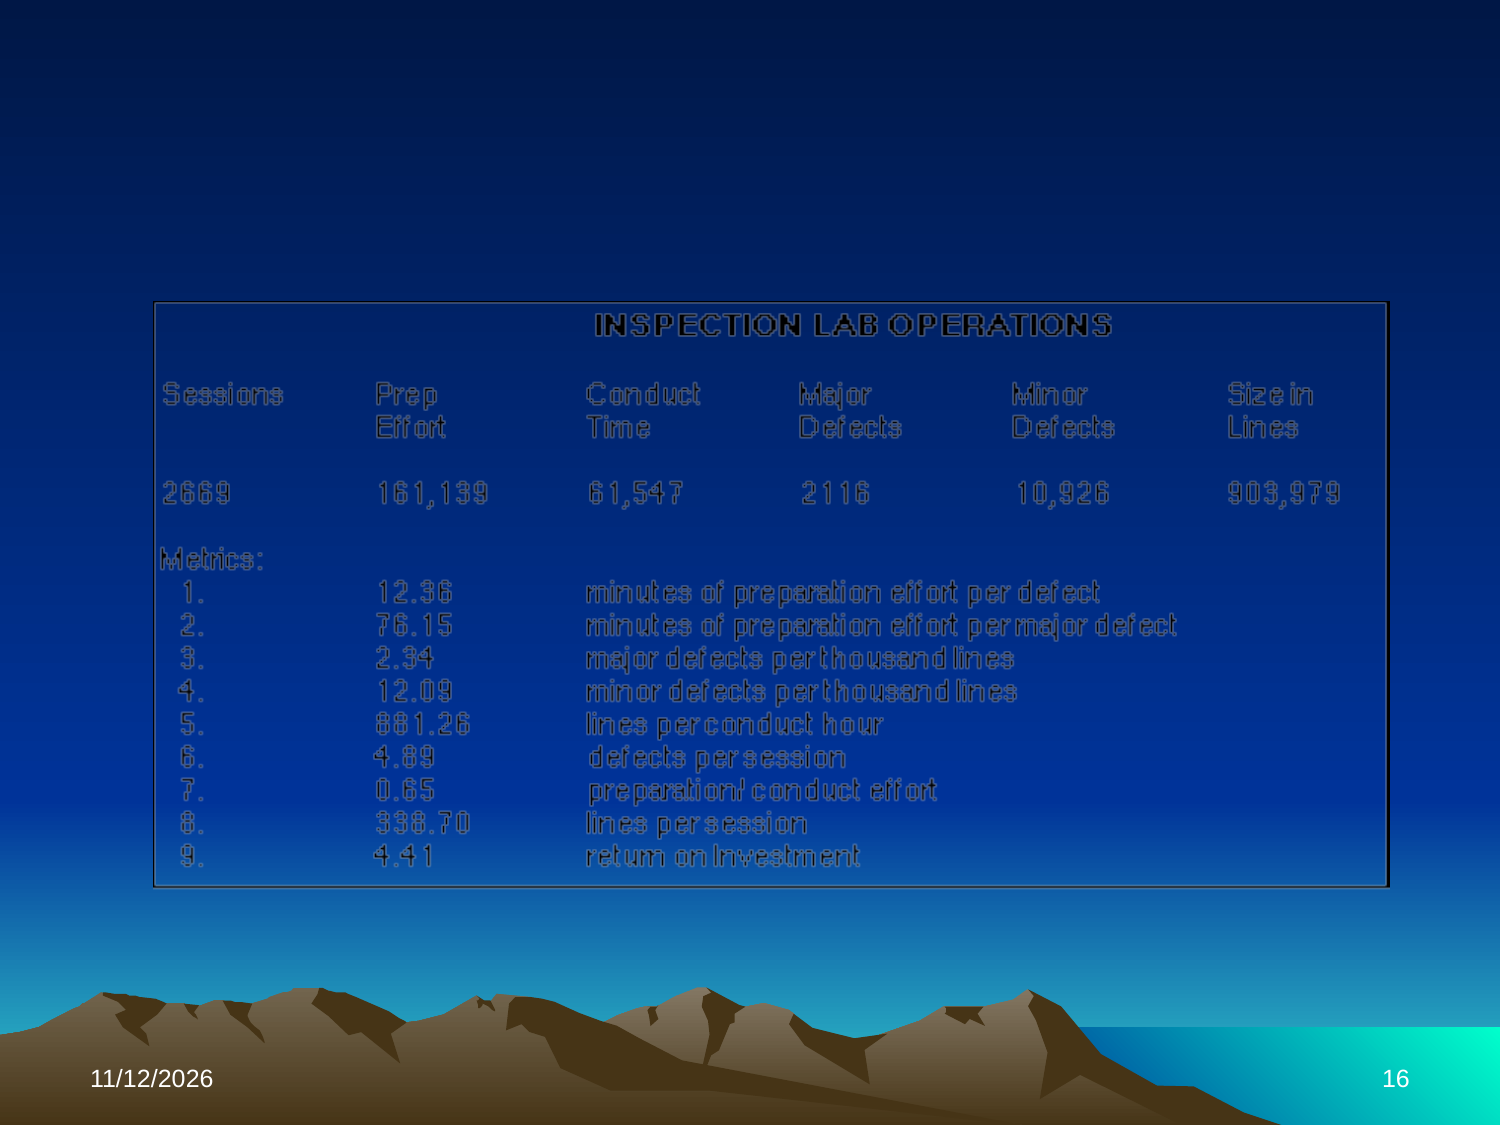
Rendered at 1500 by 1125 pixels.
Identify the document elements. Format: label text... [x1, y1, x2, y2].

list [153, 300, 1390, 892]
slide_number 16 [1074, 1024, 1426, 1101]
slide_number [74, 1024, 426, 1101]
